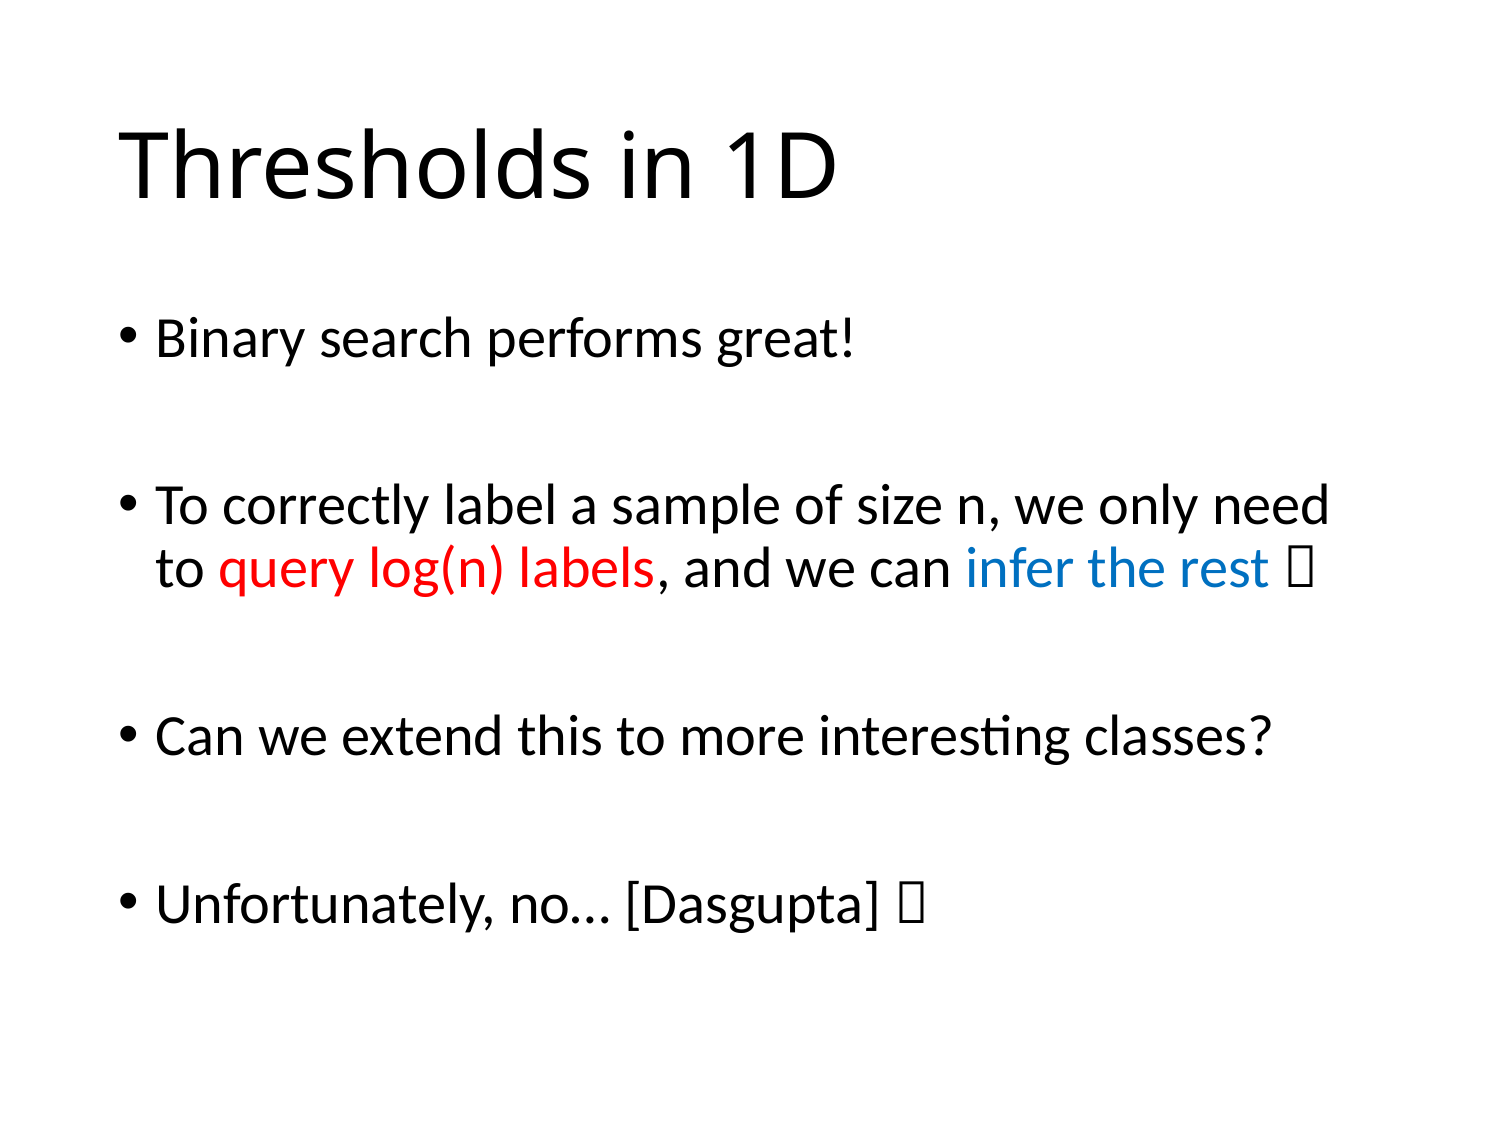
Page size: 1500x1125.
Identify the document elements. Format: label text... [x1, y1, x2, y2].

title Thresholds in 1D [103, 59, 1397, 278]
list Binary search performs great! To correctly label a sample of size n, we only need to query log(n) labels, and we can infer the rest  Can we extend this to more interesting classes? Unfortunately, no… [Dasgupta]  [103, 299, 1397, 1014]
